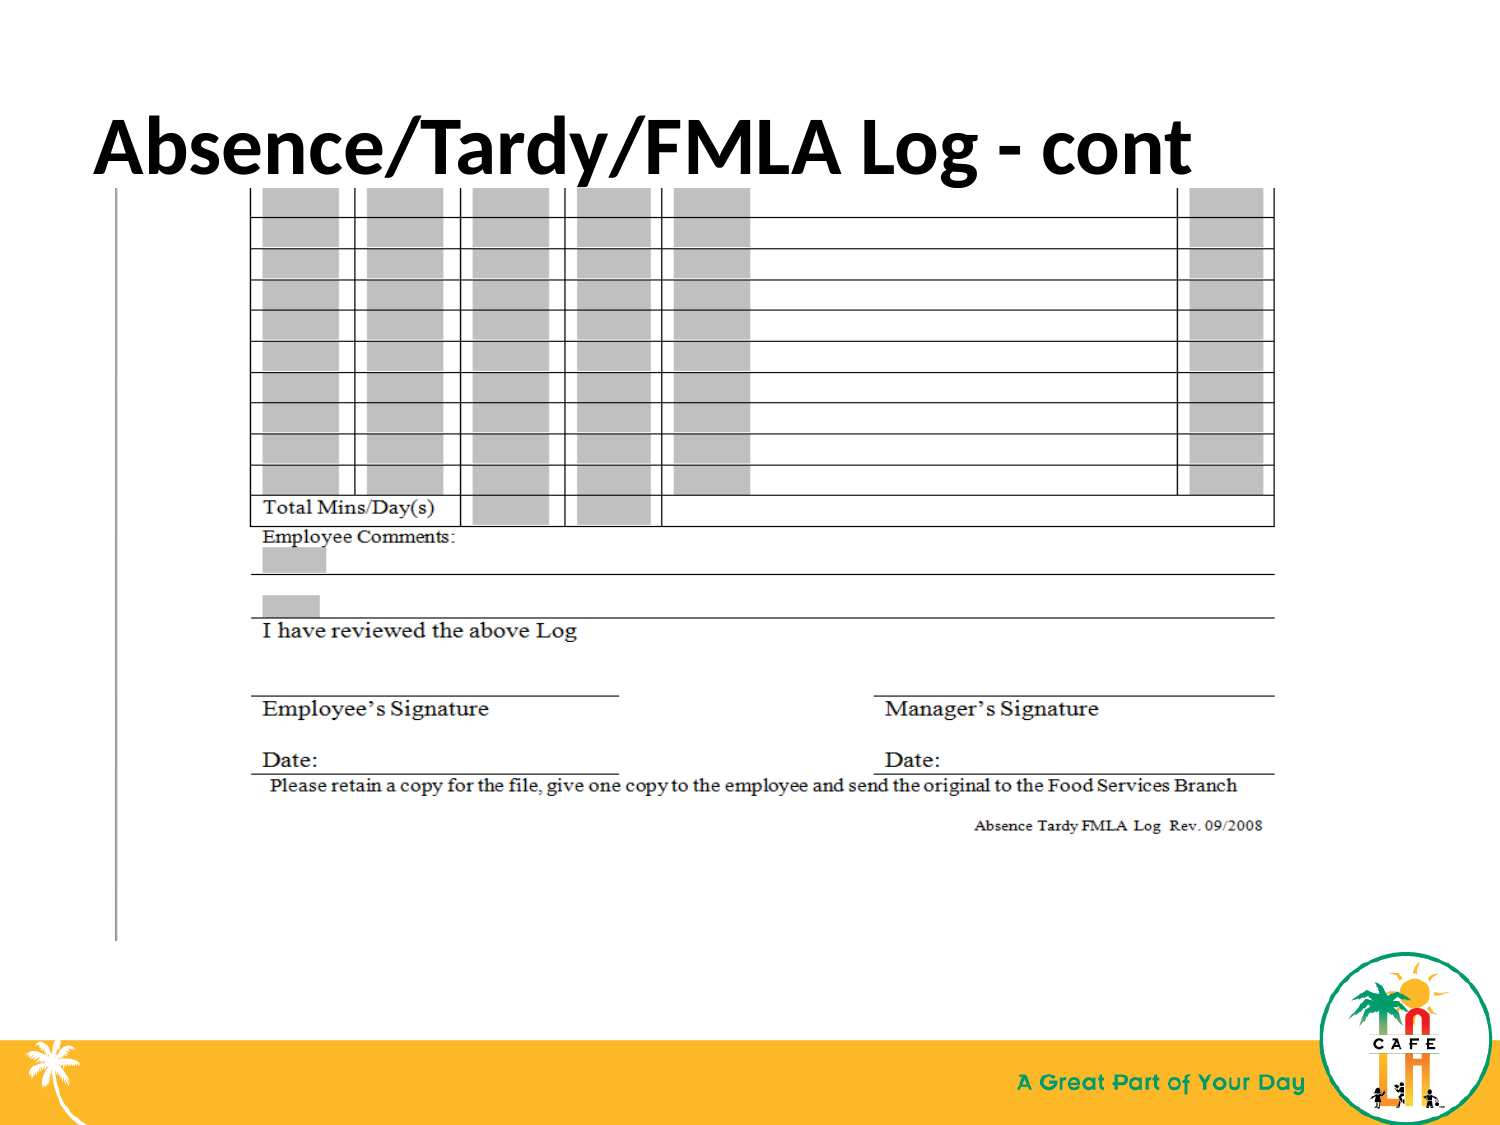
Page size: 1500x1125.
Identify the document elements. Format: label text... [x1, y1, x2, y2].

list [115, 188, 1415, 941]
text_box Absence/Tardy/FMLA Log - cont [79, 43, 1232, 207]
picture [0, 952, 1500, 1125]
